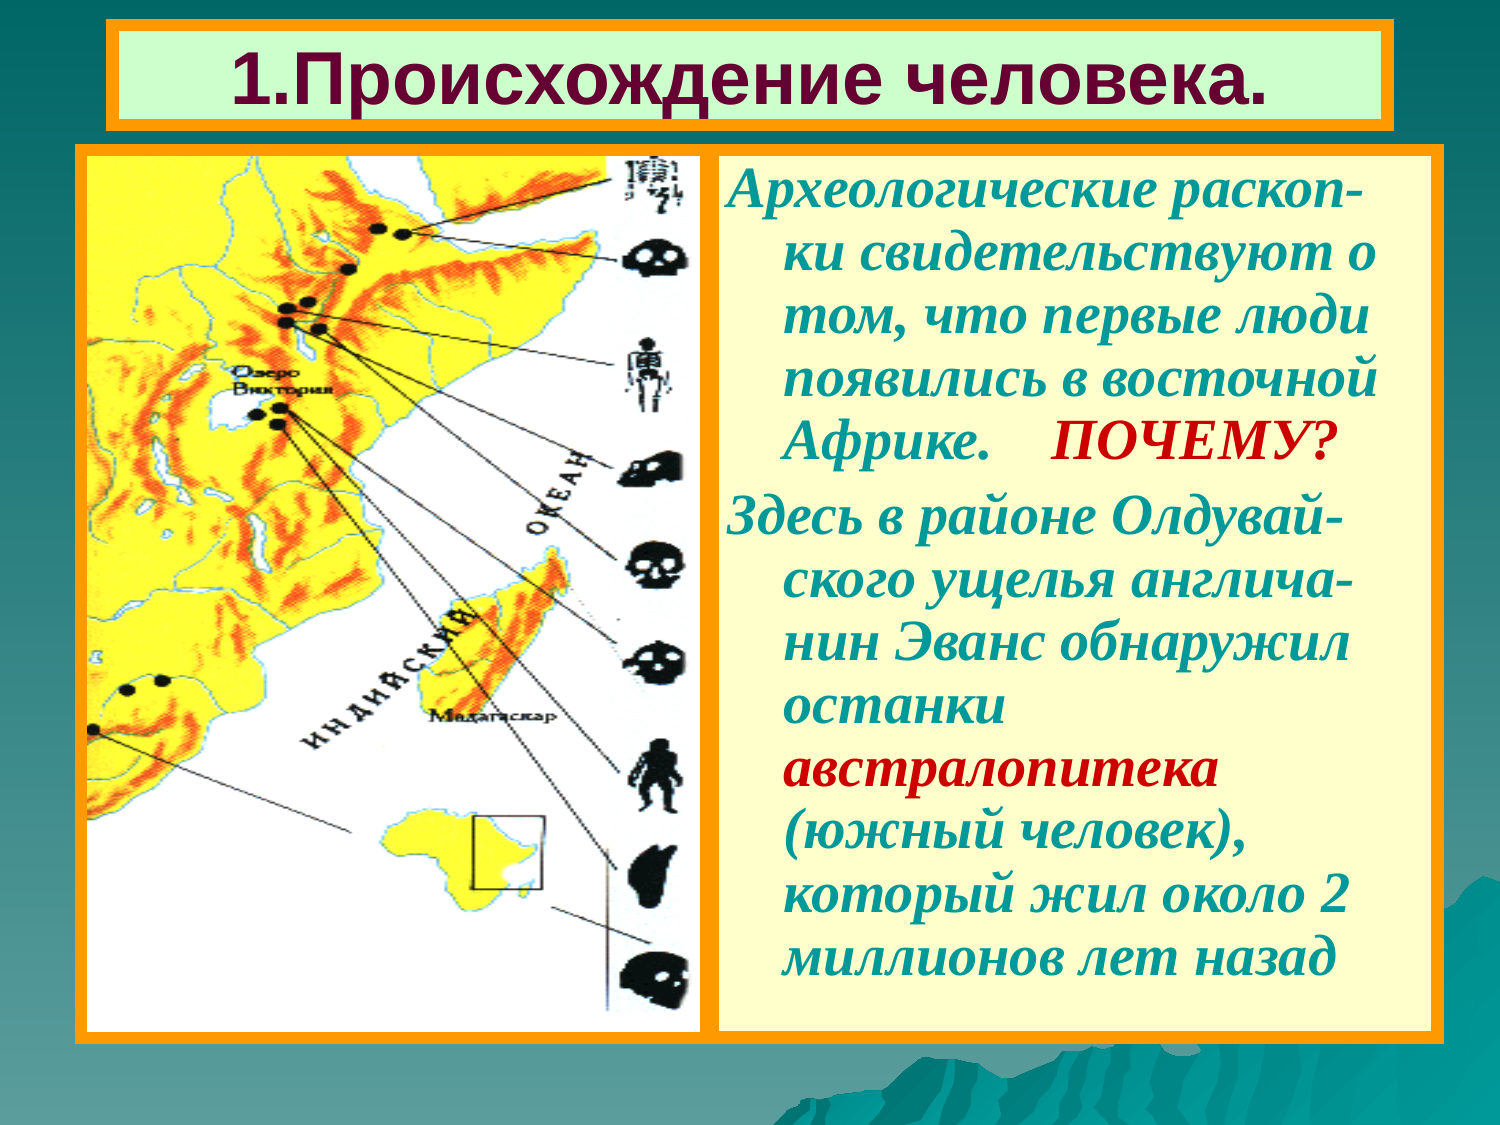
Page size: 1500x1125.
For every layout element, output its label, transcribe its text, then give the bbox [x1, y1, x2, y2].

list Археологические раскоп-ки свидетельствуют о том, что первые люди появились в восточной Африке. ПОЧЕМУ? Здесь в районе Олдувай-ского ущелья англича-нин Эванс обнаружил останки австралопитека (южный человек), который жил около 2 миллионов лет назад [712, 149, 1438, 1038]
title 1.Происхождение человека. [112, 24, 1388, 126]
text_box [87, 155, 701, 1032]
